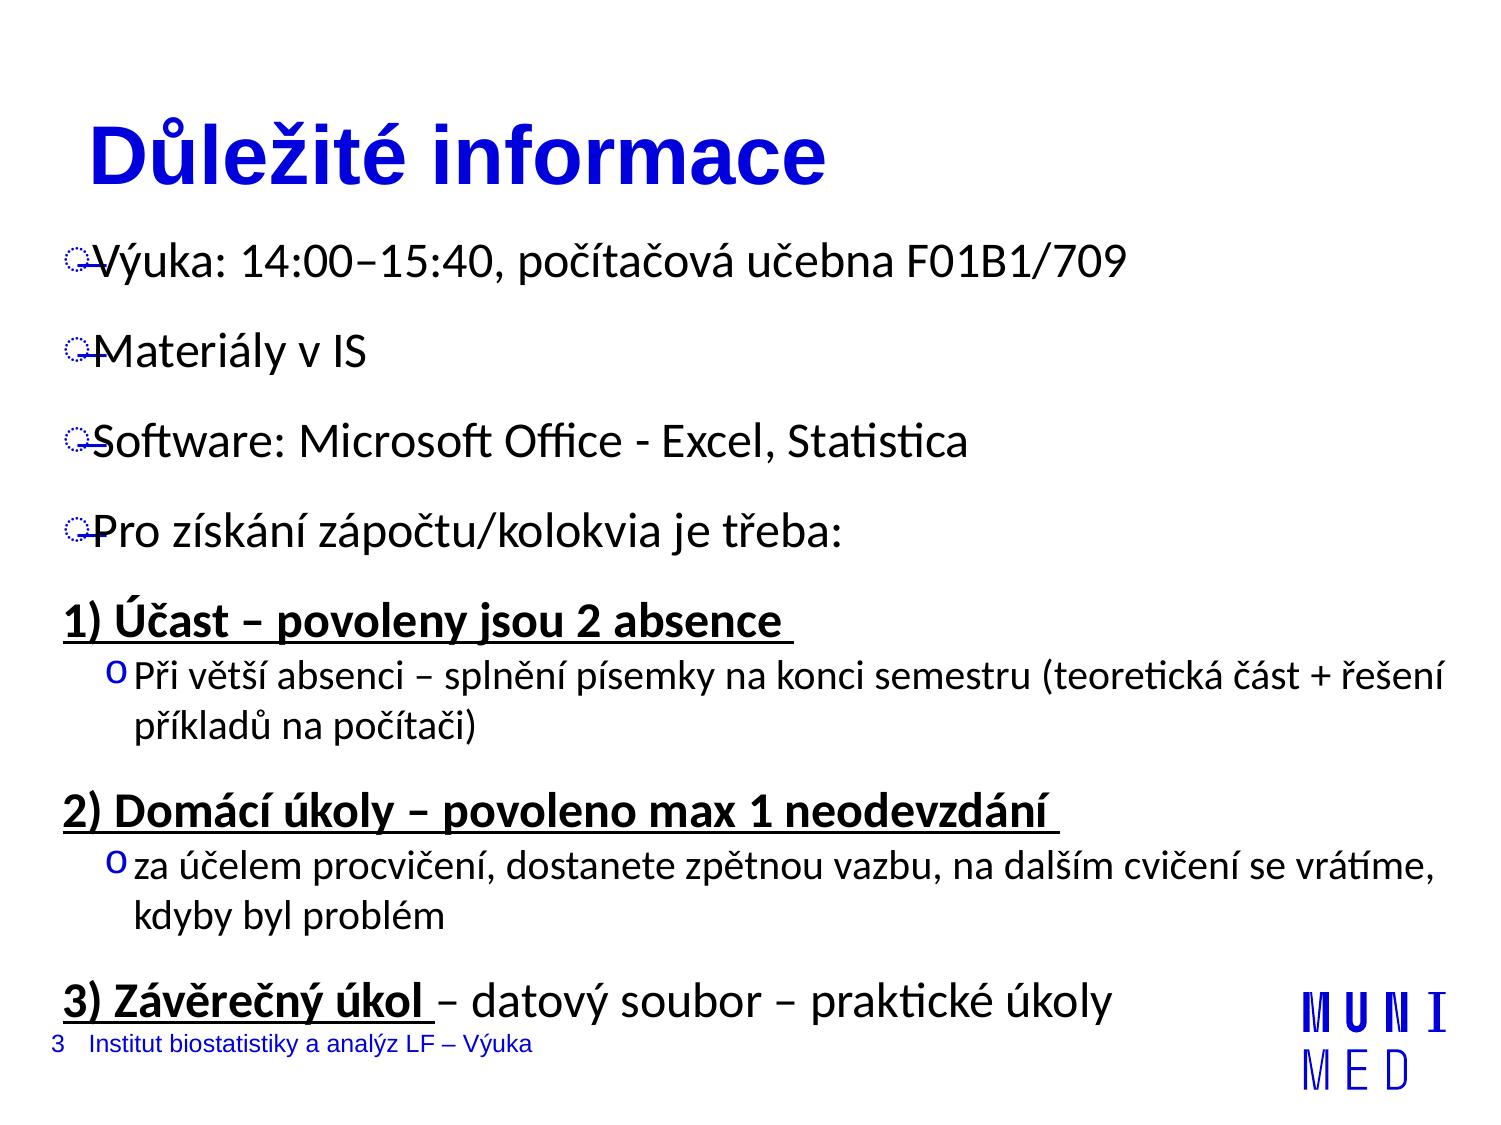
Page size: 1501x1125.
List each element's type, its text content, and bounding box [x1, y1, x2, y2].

footer Institut biostatistiky a analýz LF – Výuka [88, 1021, 1064, 1063]
title Důležité informace [88, 118, 1412, 193]
slide_number 3 [50, 1021, 82, 1063]
list Výuka: 14:00–15:40, počítačová učebna F01B1/709 Materiály v IS Software: Microsoft Office - Excel, Statistica Pro získání zápočtu/kolokvia je třeba: 1) Účast – povoleny jsou 2 absence Při větší absenci – splnění písemky na konci semestru (teoretická část + řešení příkladů na počítači) 2) Domácí úkoly – povoleno max 1 neodevzdání za účelem procvičení, dostanete zpětnou vazbu, na dalším cvičení se vrátíme, kdyby byl problém 3) Závěrečný úkol – datový soubor – praktické úkoly [50, 227, 1459, 907]
